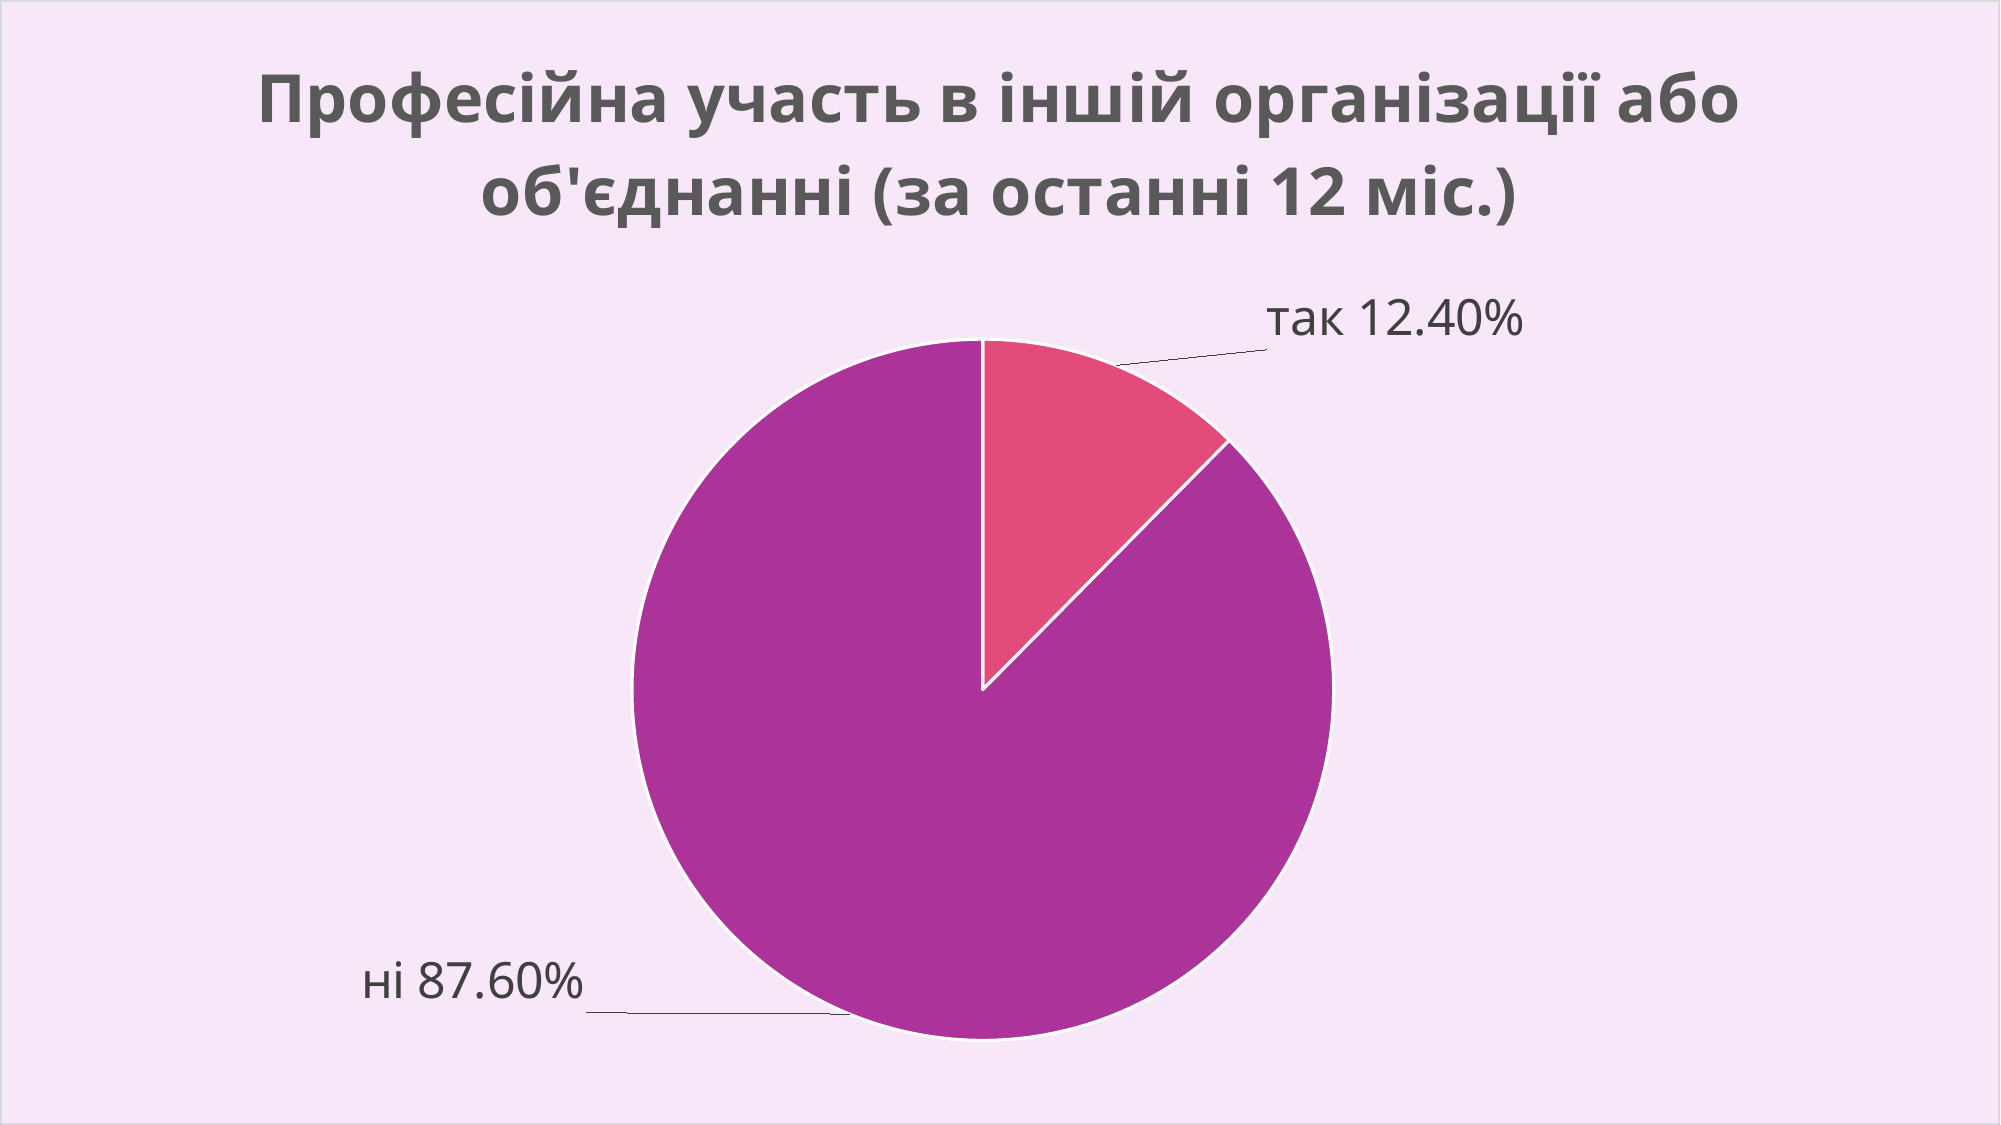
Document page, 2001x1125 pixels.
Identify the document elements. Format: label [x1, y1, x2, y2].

chart [0, 0, 2000, 1125]
